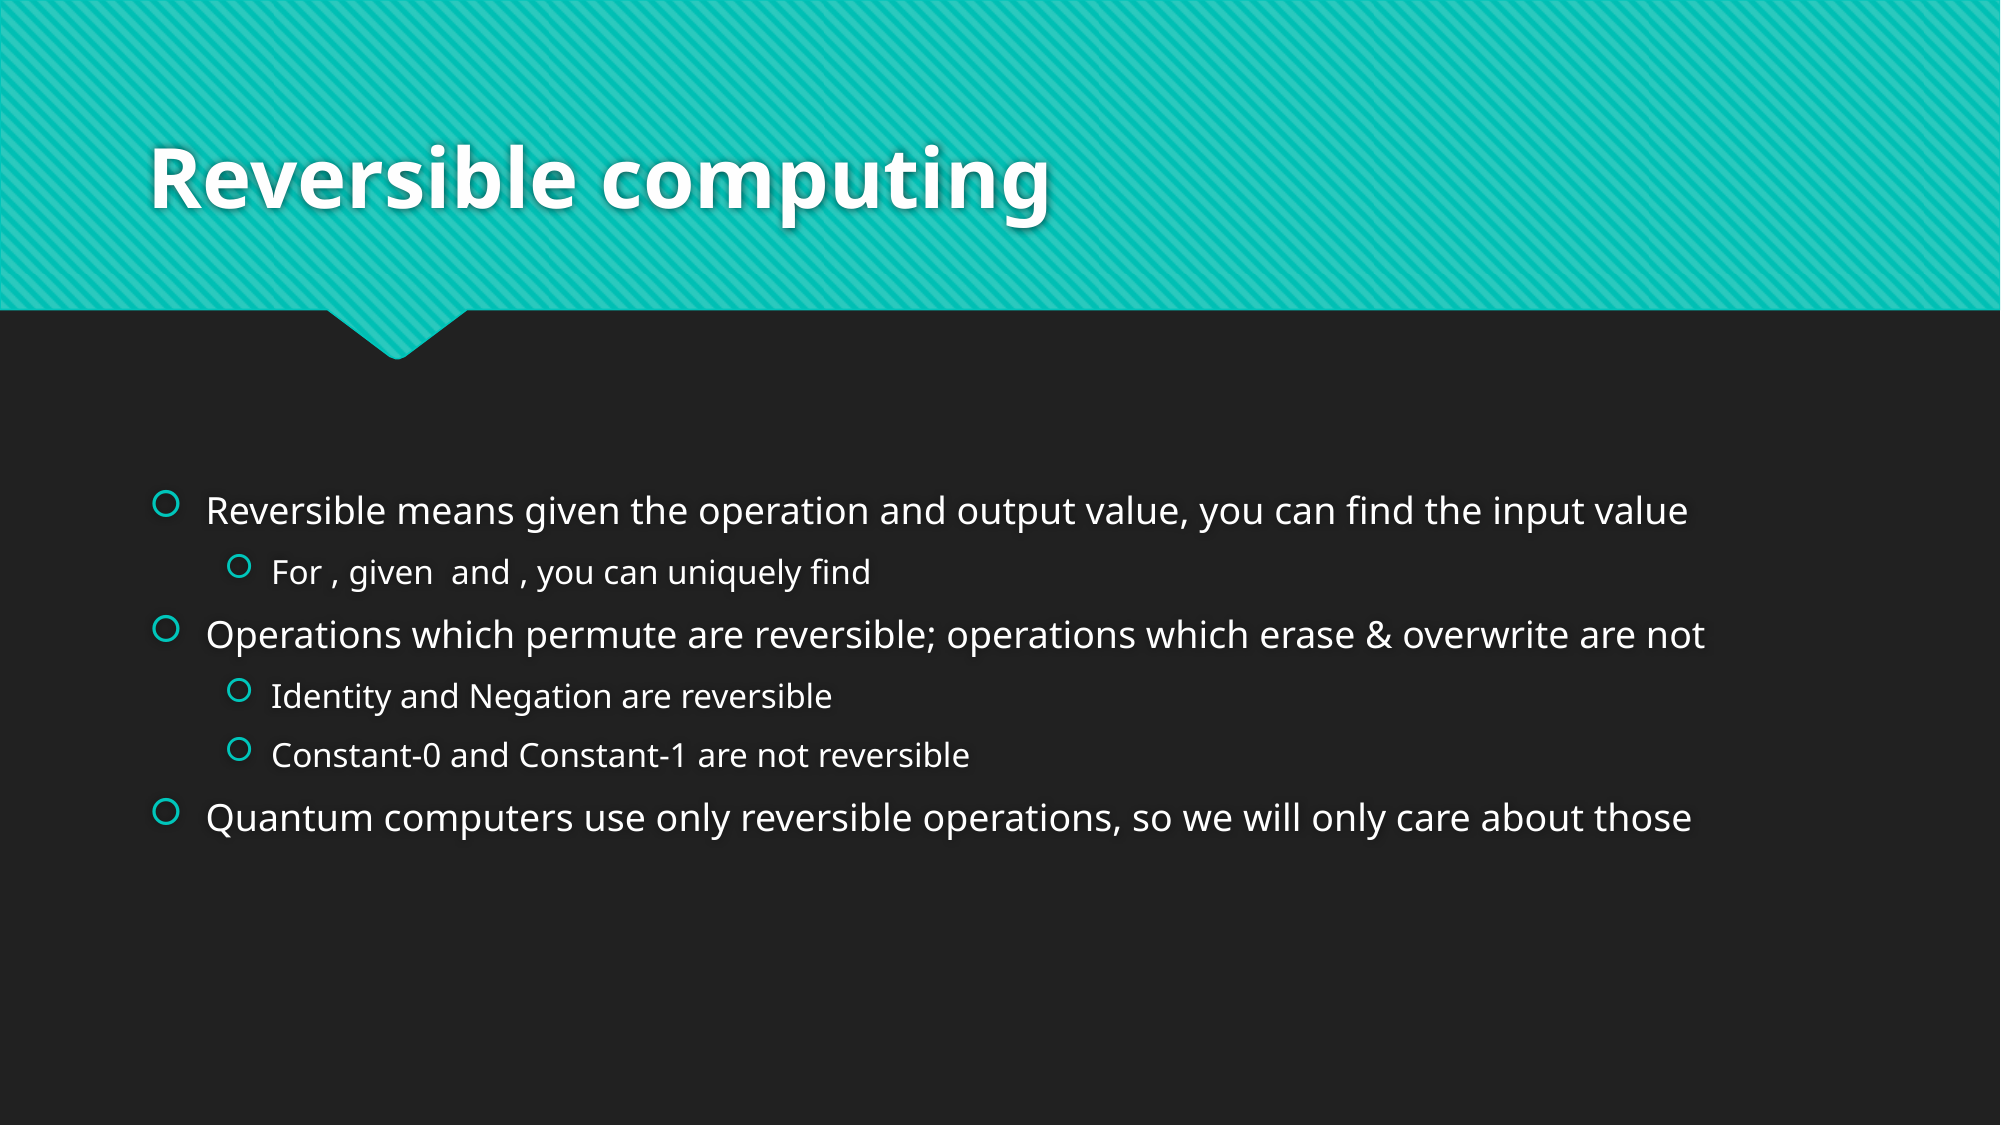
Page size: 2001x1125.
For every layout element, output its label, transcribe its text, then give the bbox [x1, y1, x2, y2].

title Reversible computing [132, 73, 1868, 233]
